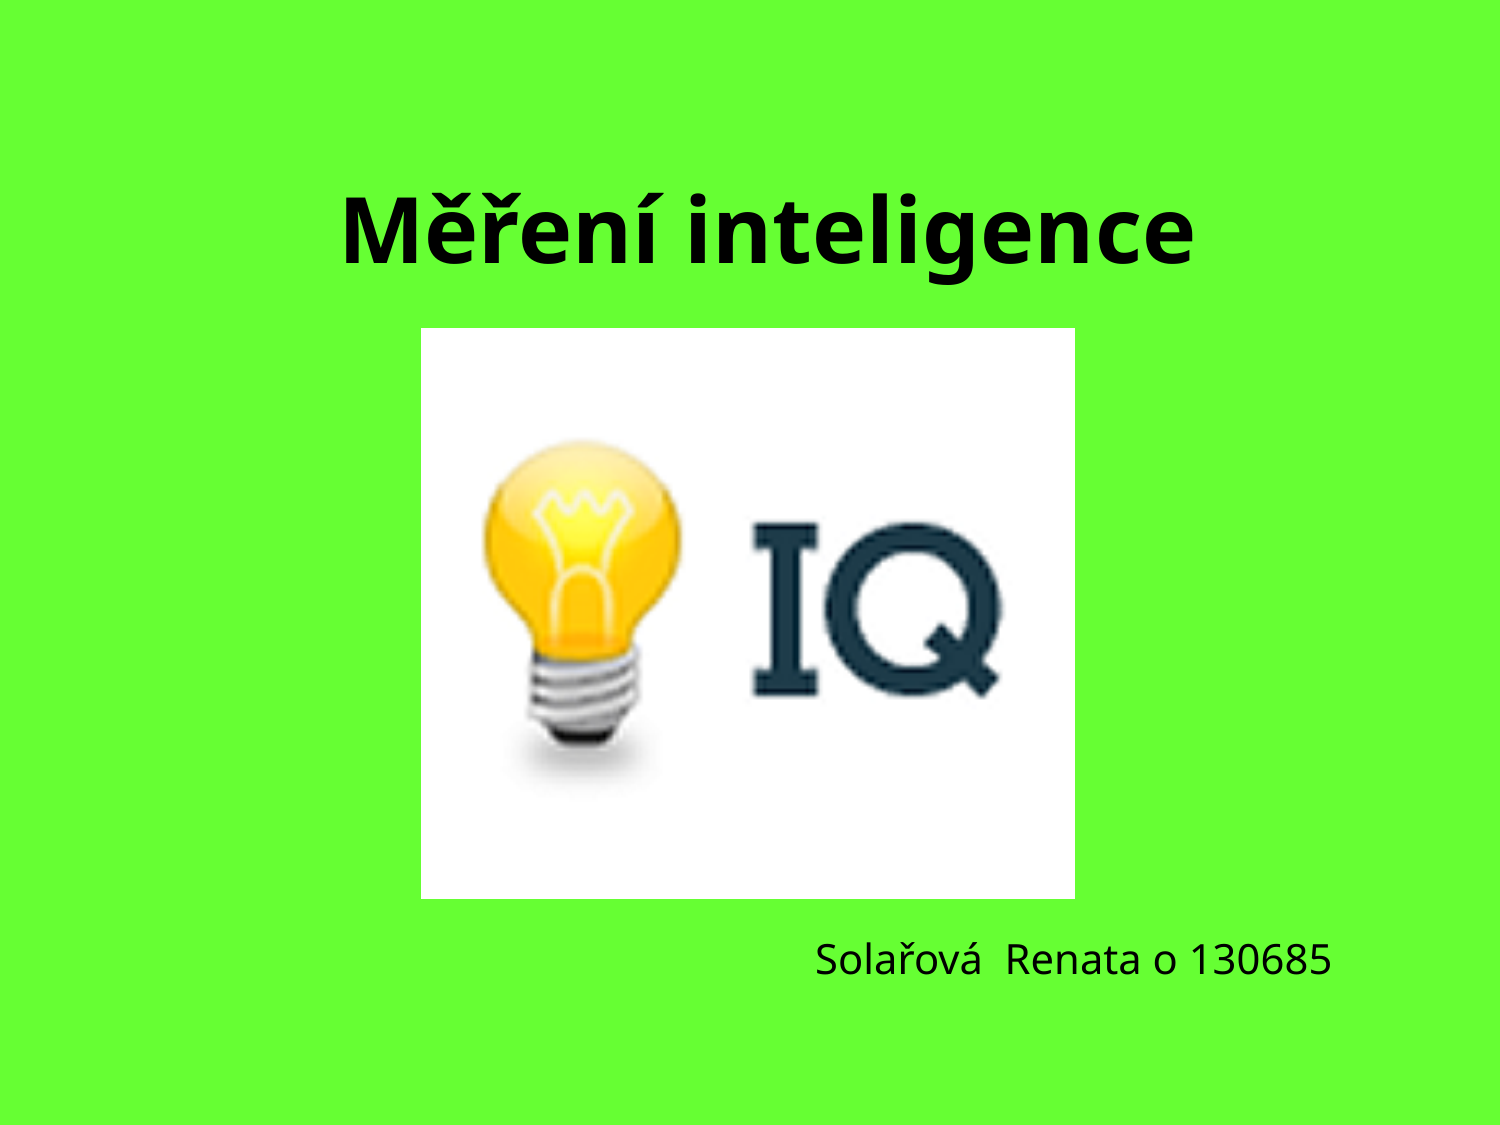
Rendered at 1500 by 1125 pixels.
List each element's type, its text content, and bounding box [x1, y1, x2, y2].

text_box Měření inteligence [269, 163, 1266, 289]
text_box Solařová Renata o 130685 [785, 925, 1348, 991]
picture [421, 327, 1075, 900]
